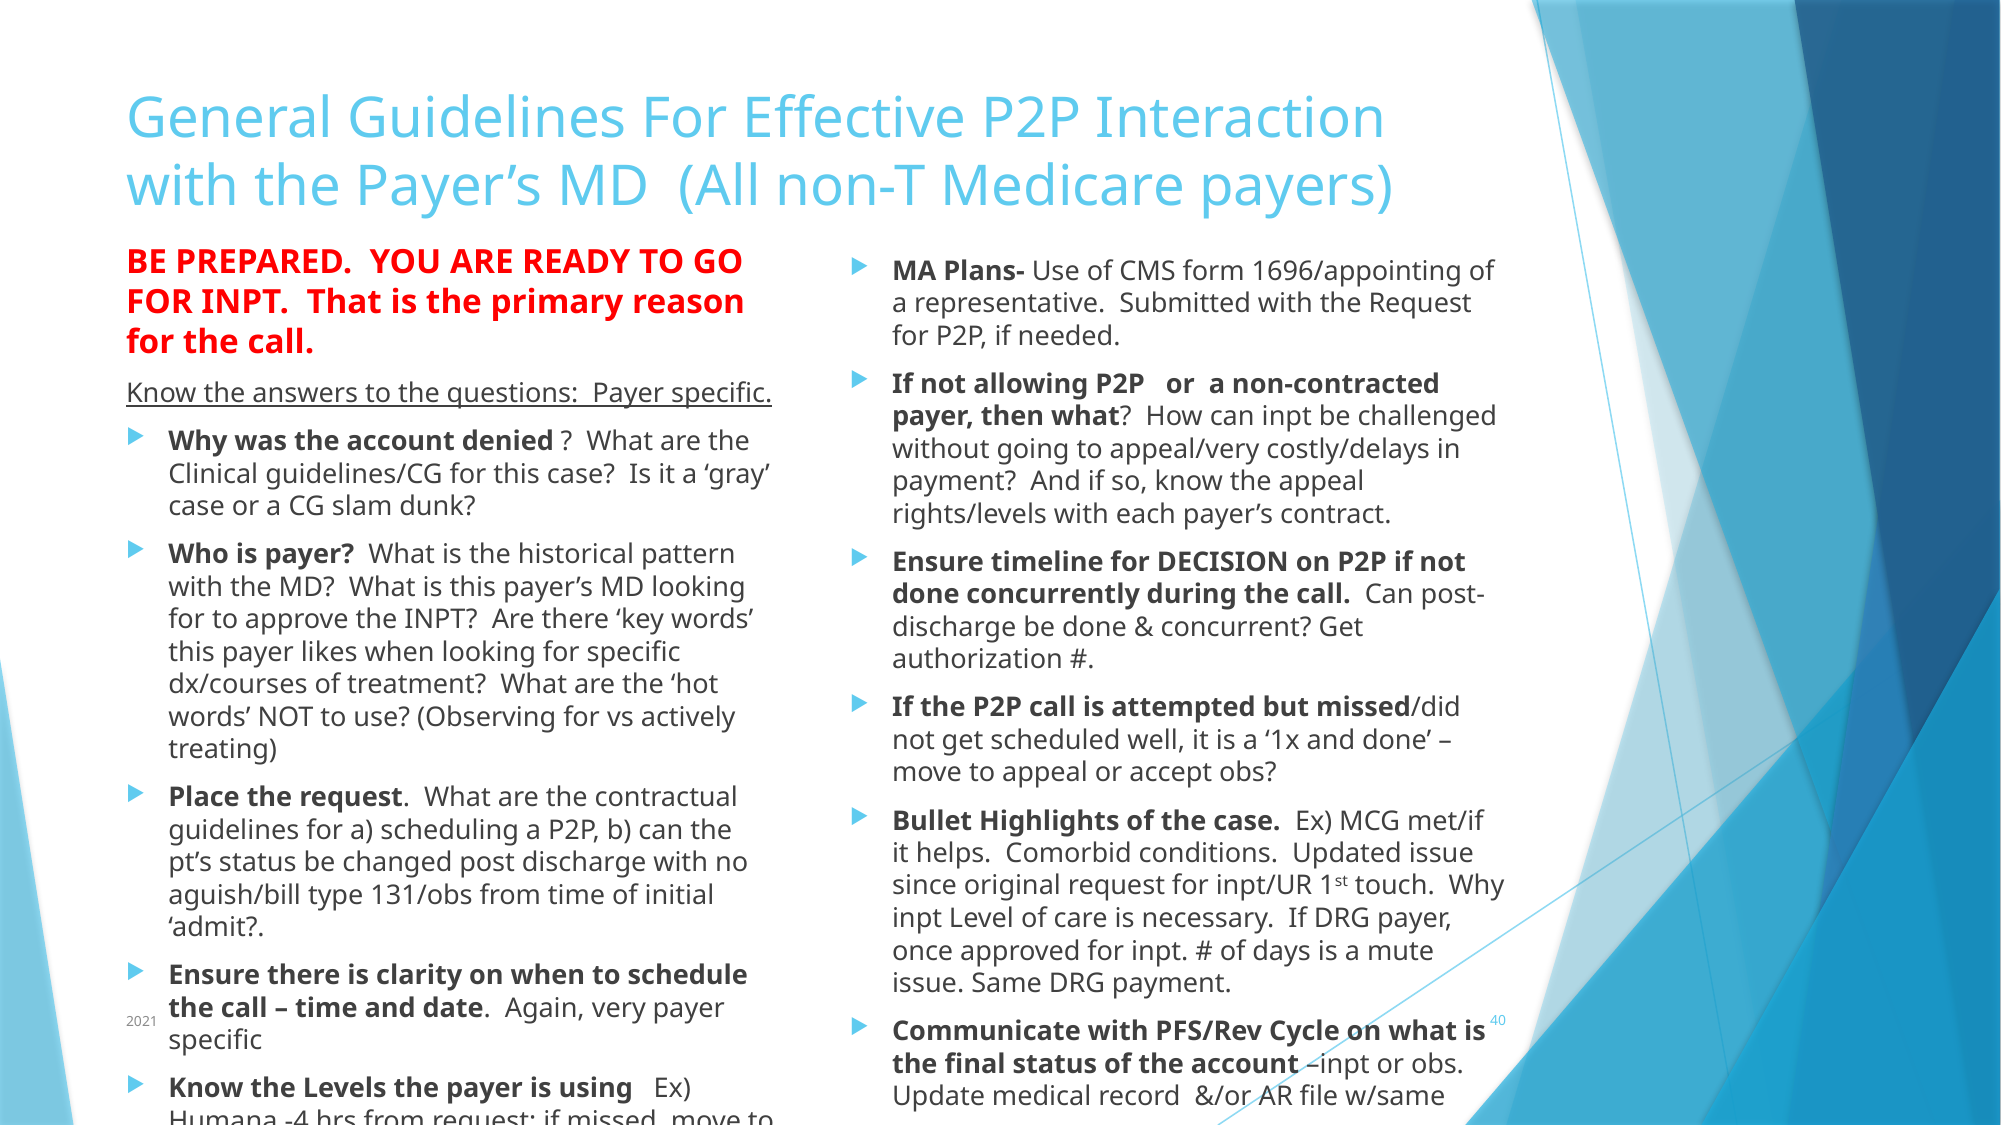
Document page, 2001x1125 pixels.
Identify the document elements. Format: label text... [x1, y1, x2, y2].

list MA Plans- Use of CMS form 1696/appointing of a representative. Submitted with the Request for P2P, if needed. If not allowing P2P or a non-contracted payer, then what? How can inpt be challenged without going to appeal/very costly/delays in payment? And if so, know the appeal rights/levels with each payer’s contract. Ensure timeline for DECISION on P2P if not done concurrently during the call. Can post-discharge be done & concurrent? Get authorization #. If the P2P call is attempted but missed/did not get scheduled well, it is a ‘1x and done’ –move to appeal or accept obs? Bullet Highlights of the case. Ex) MCG met/if it helps. Comorbid conditions. Updated issue since original request for inpt/UR 1st touch. Why inpt Level of care is necessary. If DRG payer, once approved for inpt. # of days is a mute issue. Same DRG payment. Communicate with PFS/Rev Cycle on what is the final status of the account –inpt or obs. Update medical record &/or AR file w/same [834, 245, 1522, 1069]
title General Guidelines For Effective P2P Interaction with the Payer’s MD (All non-T Medicare payers) [111, 73, 1522, 276]
footer 2021 [111, 991, 1145, 1051]
list BE PREPARED. YOU ARE READY TO GO FOR INPT. That is the primary reason for the call. Know the answers to the questions: Payer specific. Why was the account denied ? What are the Clinical guidelines/CG for this case? Is it a ‘gray’ case or a CG slam dunk? Who is payer? What is the historical pattern with the MD? What is this payer’s MD looking for to approve the INPT? Are there ‘key words’ this payer likes when looking for specific dx/courses of treatment? What are the ‘hot words’ NOT to use? (Observing for vs actively treating) Place the request. What are the contractual guidelines for a) scheduling a P2P, b) can the pt’s status be changed post discharge with no aguish/bill type 131/obs from time of initial ‘admit?. Ensure there is clarity on when to schedule the call – time and date. Again, very payer specific Know the Levels the payer is using Ex) Humana -4 hrs from request; if missed, move to pre-dispute. [111, 232, 798, 991]
slide_number 40 [1409, 991, 1522, 1051]
